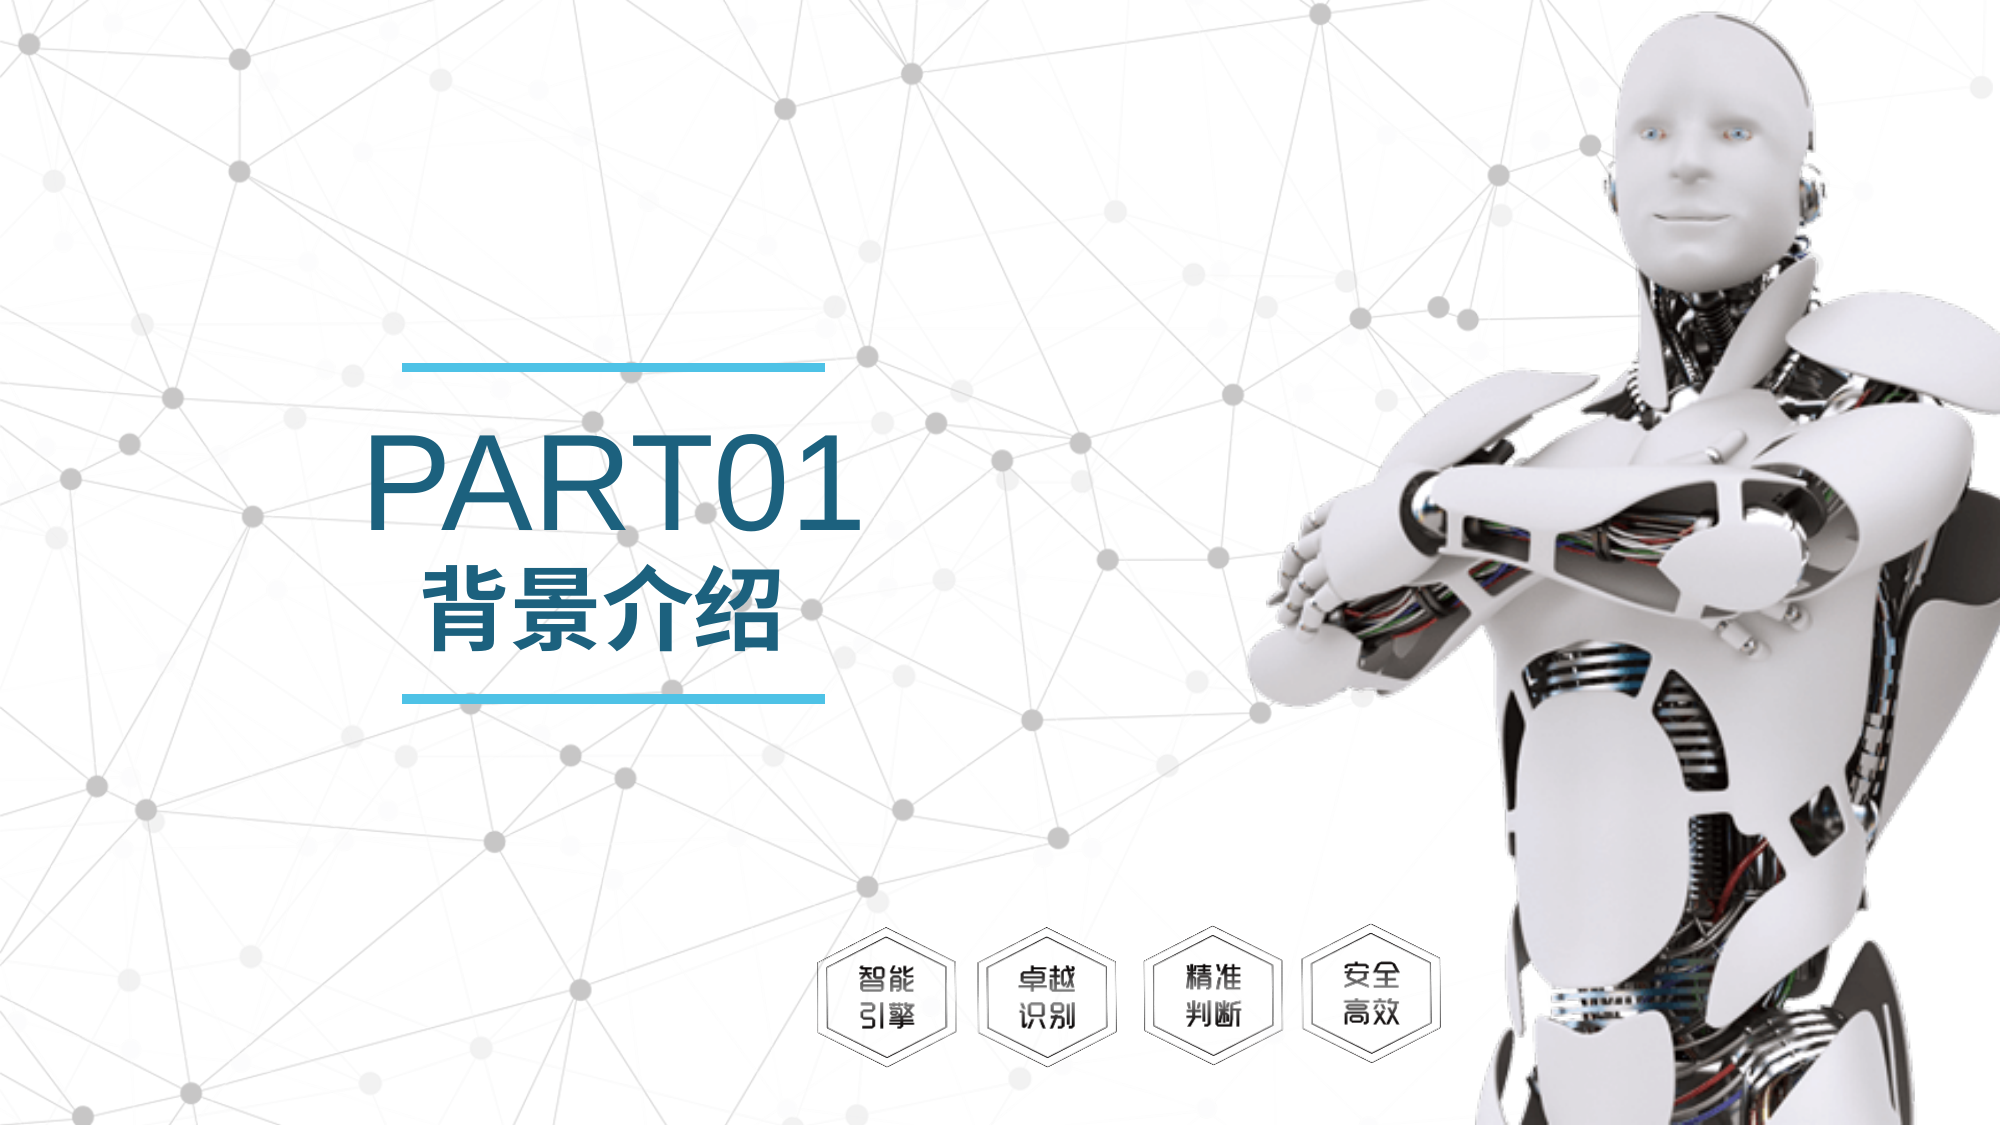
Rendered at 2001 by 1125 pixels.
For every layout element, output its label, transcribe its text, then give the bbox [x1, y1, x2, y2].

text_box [788, 918, 1471, 1075]
picture [1033, 0, 2000, 1125]
text_box PART01 [345, 385, 882, 566]
text_box 背景介绍 [404, 544, 801, 670]
